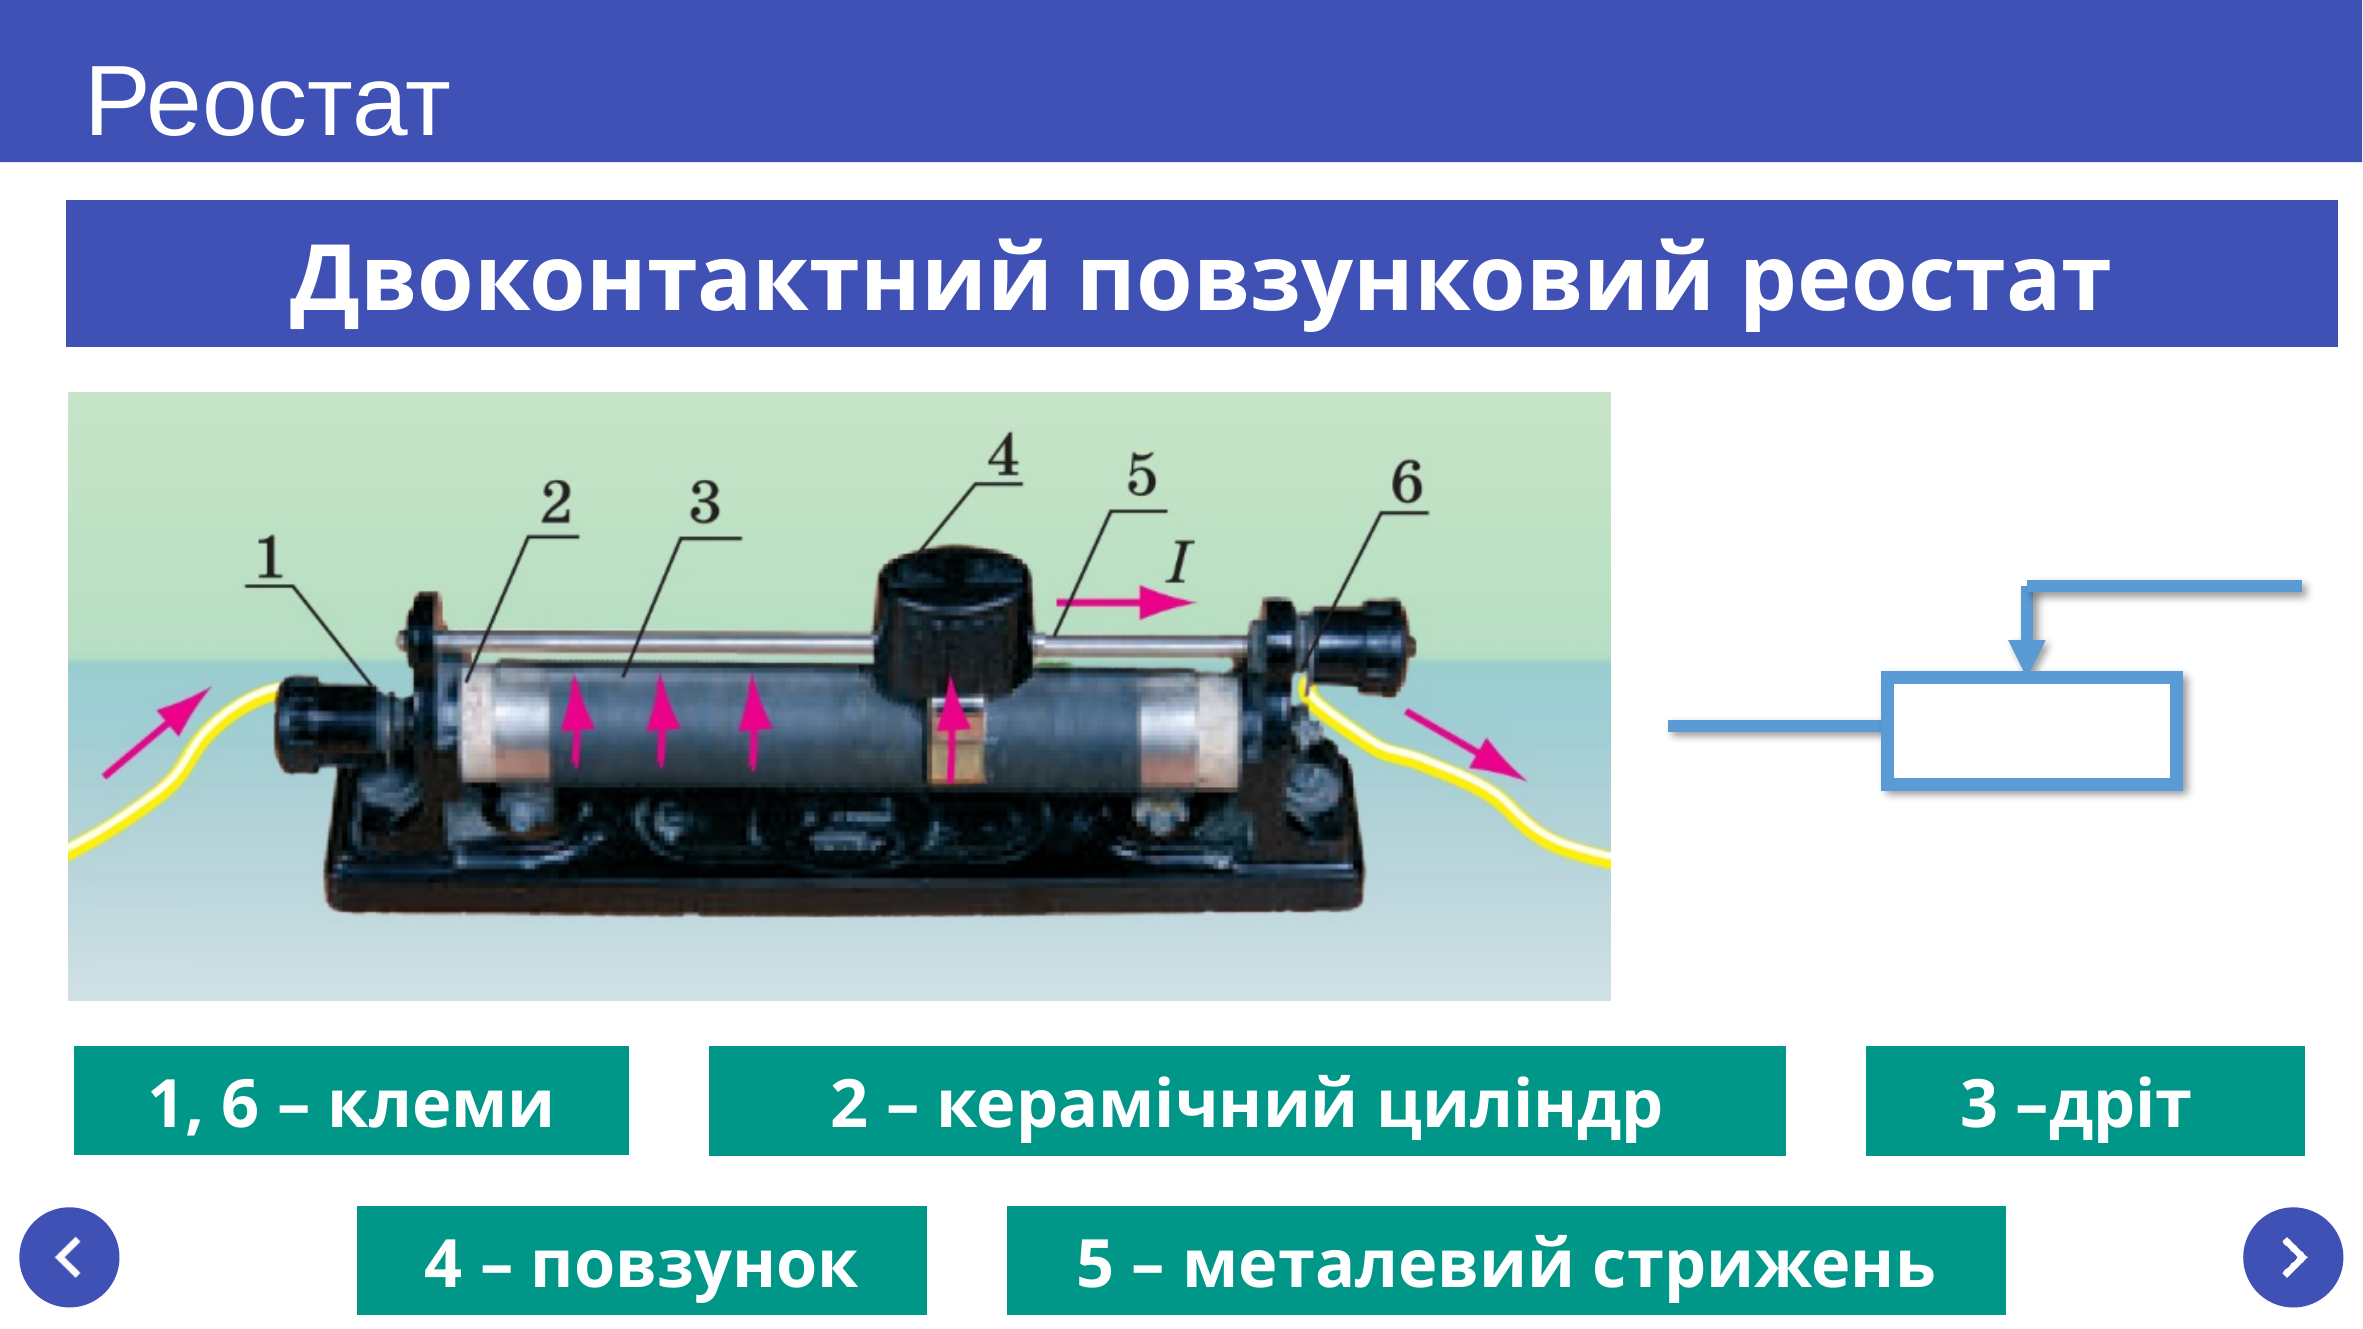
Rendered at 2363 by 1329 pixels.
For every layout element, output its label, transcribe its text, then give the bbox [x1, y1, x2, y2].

text_box 1, 6 – клеми [76, 1048, 627, 1153]
picture [68, 392, 1611, 1001]
text_box Двоконтактний повзунковий реостат [68, 202, 2336, 345]
title Реостат [69, 44, 2363, 163]
text_box 3 –дріт [1868, 1048, 2303, 1153]
text_box 2 – керамічний циліндр [711, 1048, 1784, 1153]
text_box 4 – повзунок [359, 1208, 925, 1313]
text_box 5 – металевий стрижень [1009, 1208, 2004, 1313]
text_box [20, 1208, 119, 1307]
text_box [0, 0, 2363, 163]
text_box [1667, 586, 2302, 785]
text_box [2244, 1208, 2343, 1307]
